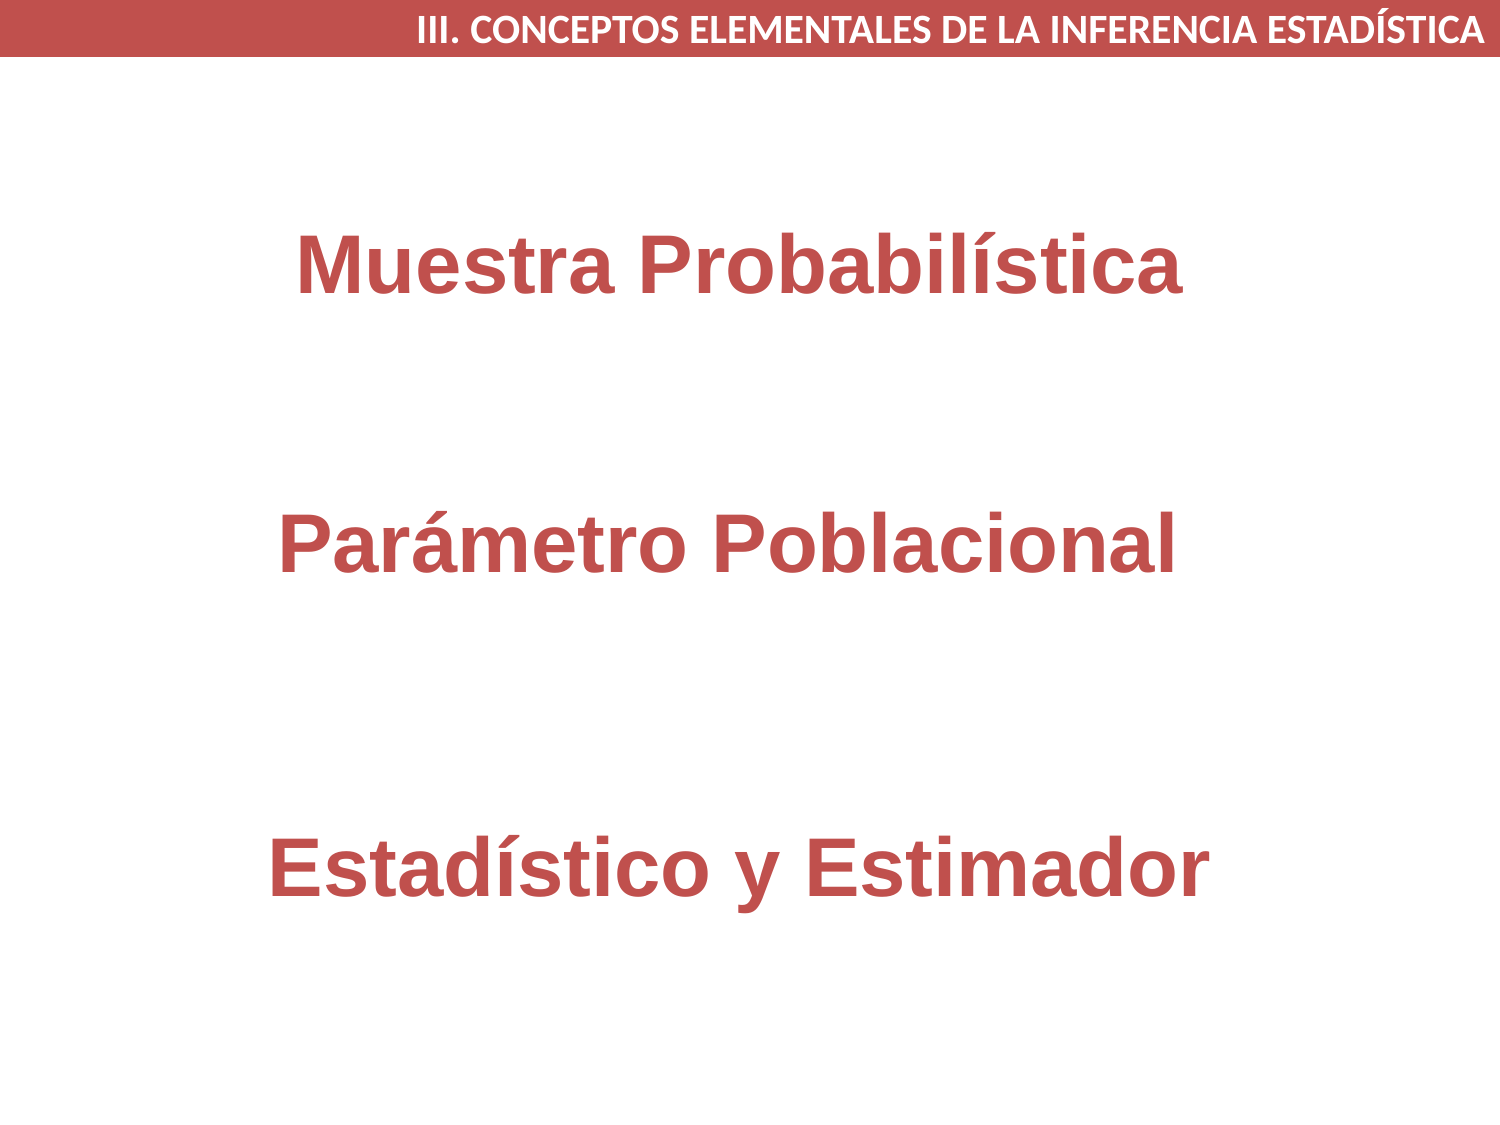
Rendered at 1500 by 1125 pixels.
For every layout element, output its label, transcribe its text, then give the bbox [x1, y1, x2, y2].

text_box [733, 260, 767, 291]
text_box Estadístico y Estimador [64, 775, 1415, 953]
text_box III. CONCEPTOS ELEMENTALES DE LA INFERENCIA ESTADÍSTICA [0, 0, 1500, 57]
text_box Parámetro Poblacional [53, 467, 1403, 610]
title Muestra Probabilística [64, 149, 1415, 372]
